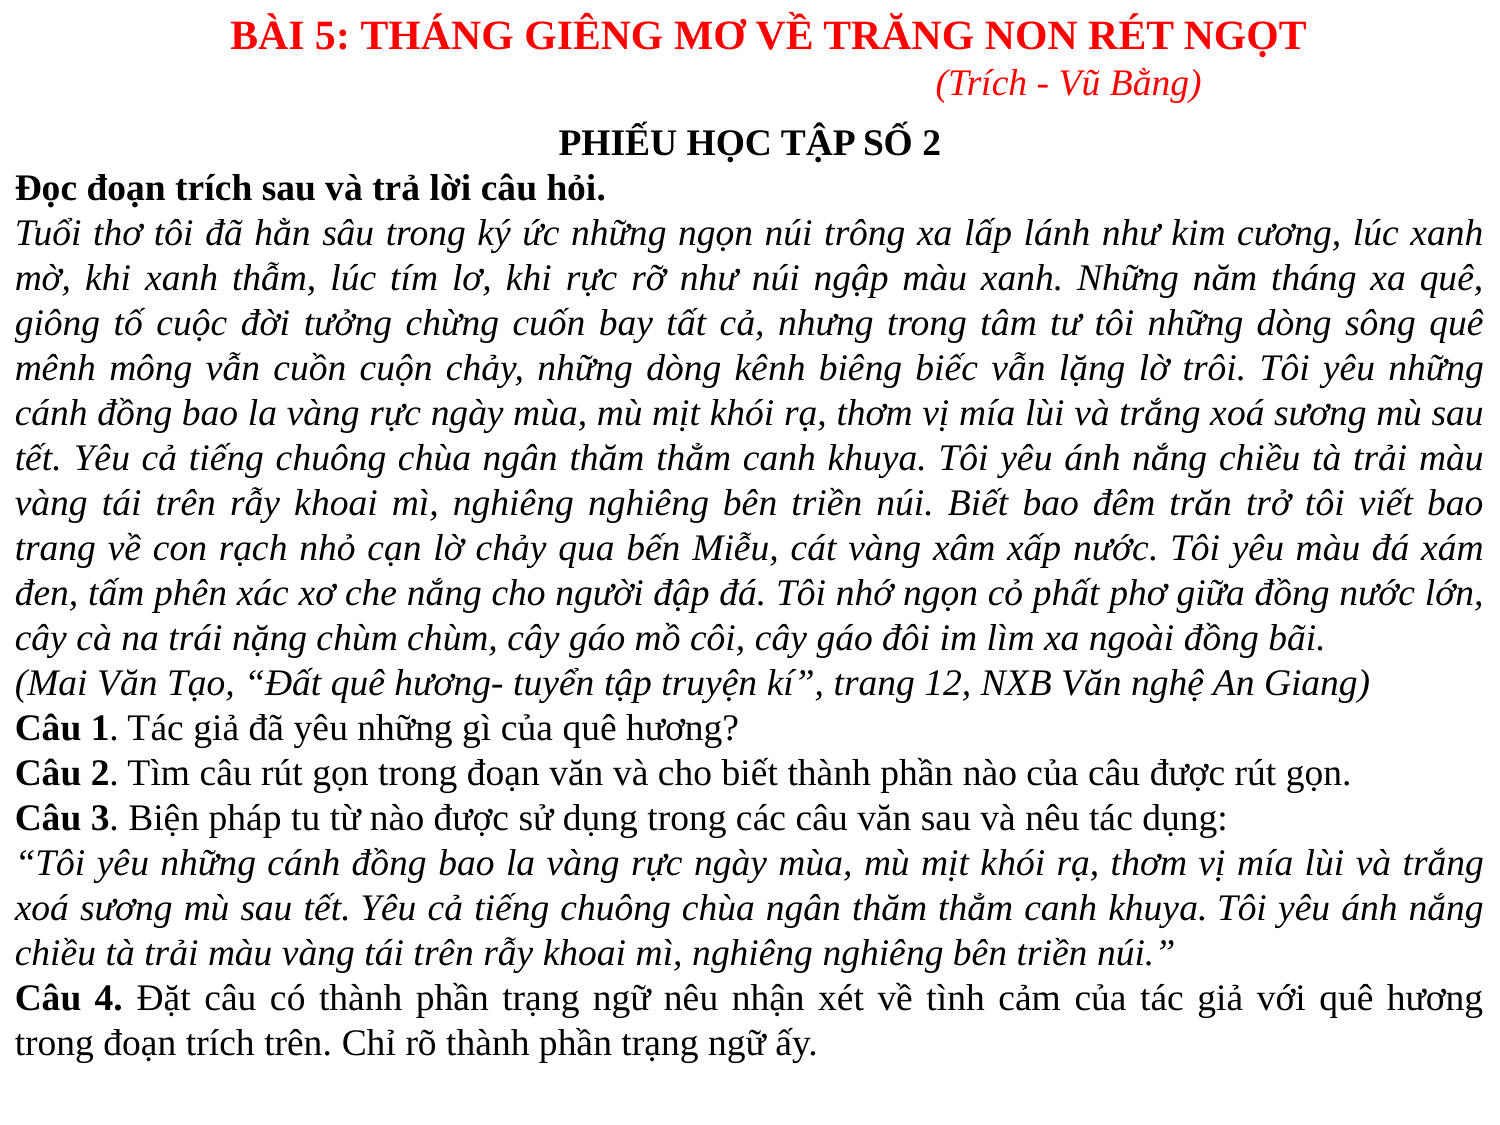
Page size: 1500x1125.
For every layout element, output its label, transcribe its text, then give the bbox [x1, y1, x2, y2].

text_box BÀI 5: THÁNG GIÊNG MƠ VỀ TRĂNG NON RÉT NGỌT (Trích - Vũ Bằng) [0, 0, 1500, 110]
text_box PHIẾU HỌC TẬP SỐ 2 Đọc đoạn trích sau và trả lời câu hỏi. Tuổi thơ tôi đã hằn sâu trong ký ức những ngọn núi trông xa lấp lánh như kim cương, lúc xanh mờ, khi xanh thẫm, lúc tím lơ, khi rực rỡ như núi ngập màu xanh. Những năm tháng xa quê, giông tố cuộc đời tưởng chừng cuốn bay tất cả, nhưng trong tâm tư tôi những dòng sông quê mênh mông vẫn cuồn cuộn chảy, những dòng kênh biêng biếc vẫn lặng lờ trôi. Tôi yêu những cánh đồng bao la vàng rực ngày mùa, mù mịt khói rạ, thơm vị mía lùi và trắng xoá sương mù sau tết. Yêu cả tiếng chuông chùa ngân thăm thẳm canh khuya. Tôi yêu ánh nắng chiều tà trải màu vàng tái trên rẫy khoai mì, nghiêng nghiêng bên triền núi. Biết bao đêm trăn trở tôi viết bao trang về con rạch nhỏ cạn lờ chảy qua bến Miễu, cát vàng xâm xấp nước. Tôi yêu màu đá xám đen, tấm phên xác xơ che nắng cho người đập đá. Tôi nhớ ngọn cỏ phất phơ giữa đồng nước lớn, cây cà na trái nặng chùm chùm, cây gáo mồ côi, cây gáo đôi im lìm xa ngoài đồng bãi. (Mai Văn Tạo, “Đất quê hương- tuyển tập truyện kí”, trang 12, NXB Văn nghệ An Giang) Câu 1. Tác giả đã yêu những gì của quê hương? Câu 2. Tìm câu rút gọn trong đoạn văn và cho biết thành phần nào của câu được rút gọn. Câu 3. Biện pháp tu từ nào được sử dụng trong các câu văn sau và nêu tác dụng: “Tôi yêu những cánh đồng bao la vàng rực ngày mùa, mù mịt khói rạ, thơm vị mía lùi và trắng xoá sương mù sau tết. Yêu cả tiếng chuông chùa ngân thăm thẳm canh khuya. Tôi yêu ánh nắng chiều tà trải màu vàng tái trên rẫy khoai mì, nghiêng nghiêng bên triền núi.” Câu 4. Đặt câu có thành phần trạng ngữ nêu nhận xét về tình cảm của tác giả với quê hương trong đoạn trích trên. Chỉ rõ thành phần trạng ngữ ấy. [0, 110, 1500, 1115]
